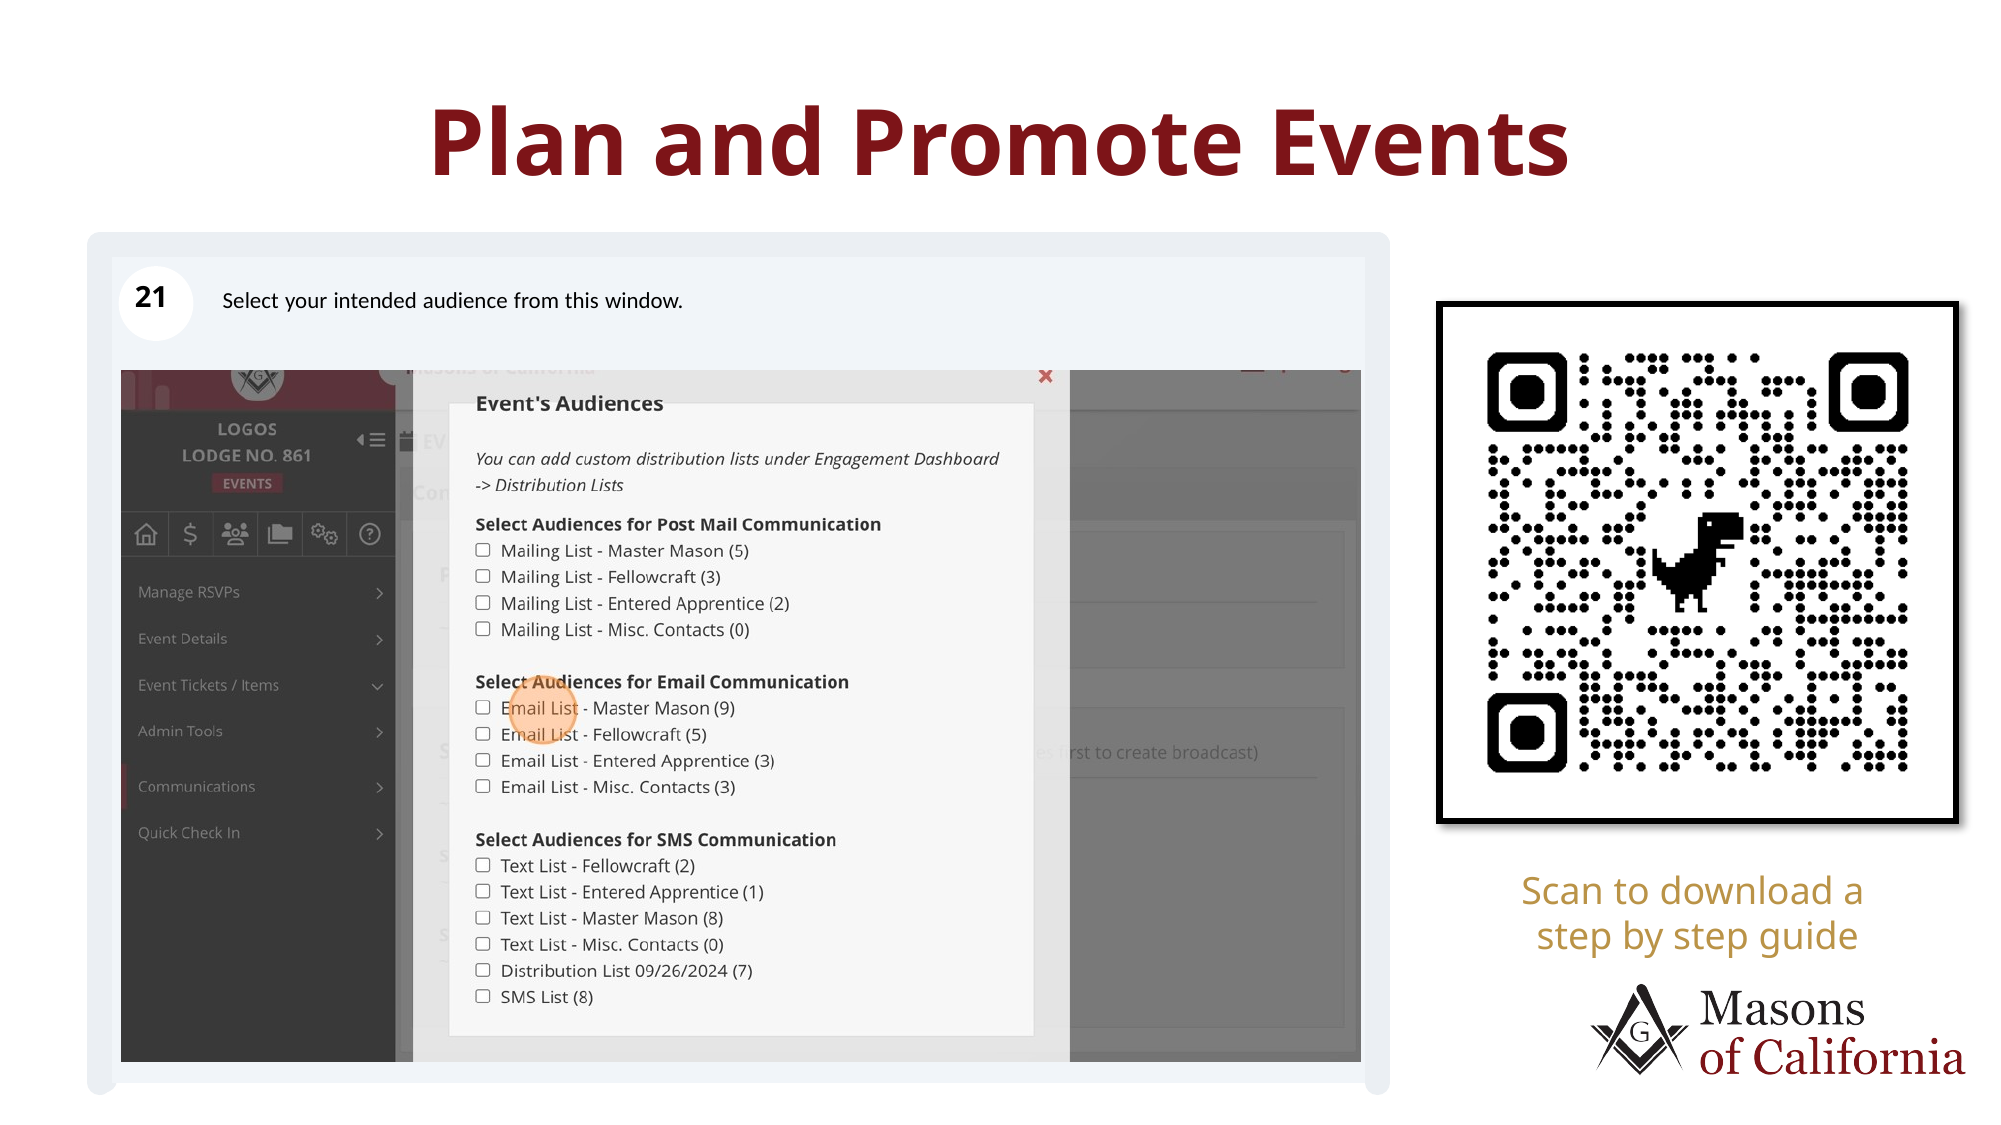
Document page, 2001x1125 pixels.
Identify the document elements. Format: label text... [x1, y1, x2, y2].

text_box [99, 244, 1378, 1083]
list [1442, 306, 1954, 818]
picture [1590, 983, 1966, 1089]
text_box Scan to download a step by step guide [1395, 859, 2000, 965]
title Plan and Promote Events [99, 45, 1900, 233]
